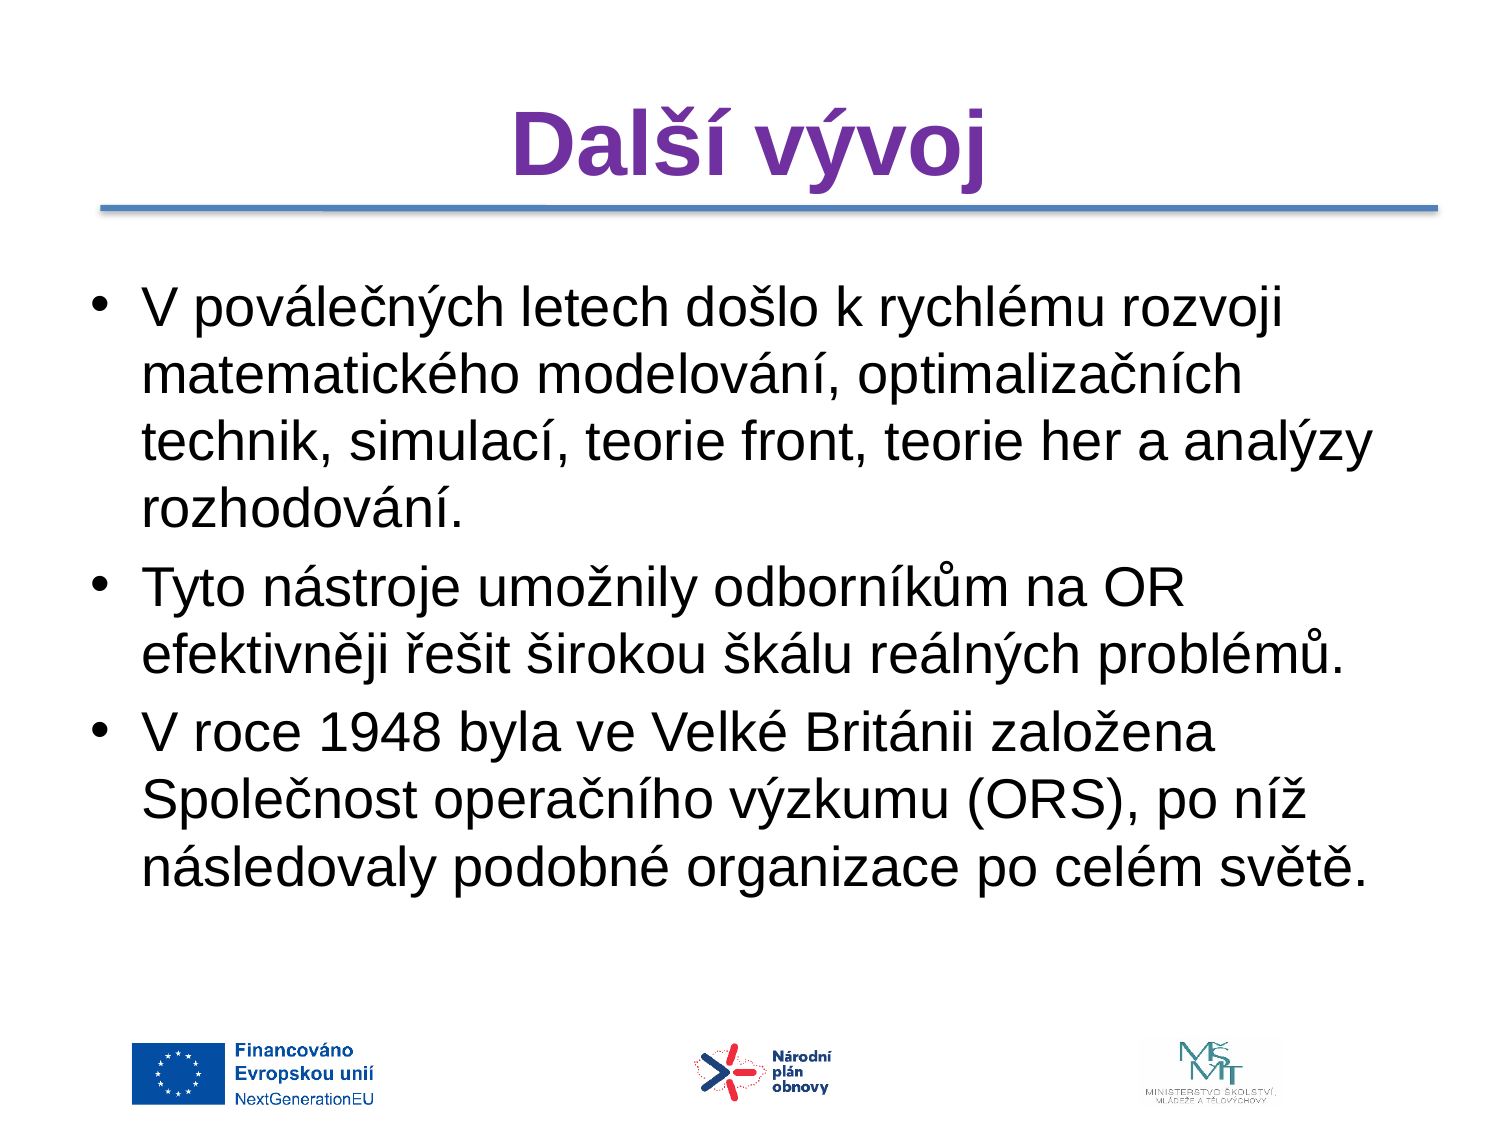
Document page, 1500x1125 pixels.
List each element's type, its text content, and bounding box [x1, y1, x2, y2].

list V poválečných letech došlo k rychlému rozvoji matematického modelování, optimalizačních technik, simulací, teorie front, teorie her a analýzy rozhodování. Tyto nástroje umožnily odborníkům na OR efektivněji řešit širokou škálu reálných problémů. V roce 1948 byla ve Velké Británii založena Společnost operačního výzkumu (ORS), po níž následovaly podobné organizace po celém světě. [75, 262, 1425, 1005]
picture [685, 1036, 844, 1108]
text_box [100, 204, 1438, 212]
title Další vývoj [75, 45, 1425, 233]
picture [1139, 1036, 1283, 1108]
picture [123, 1036, 390, 1110]
